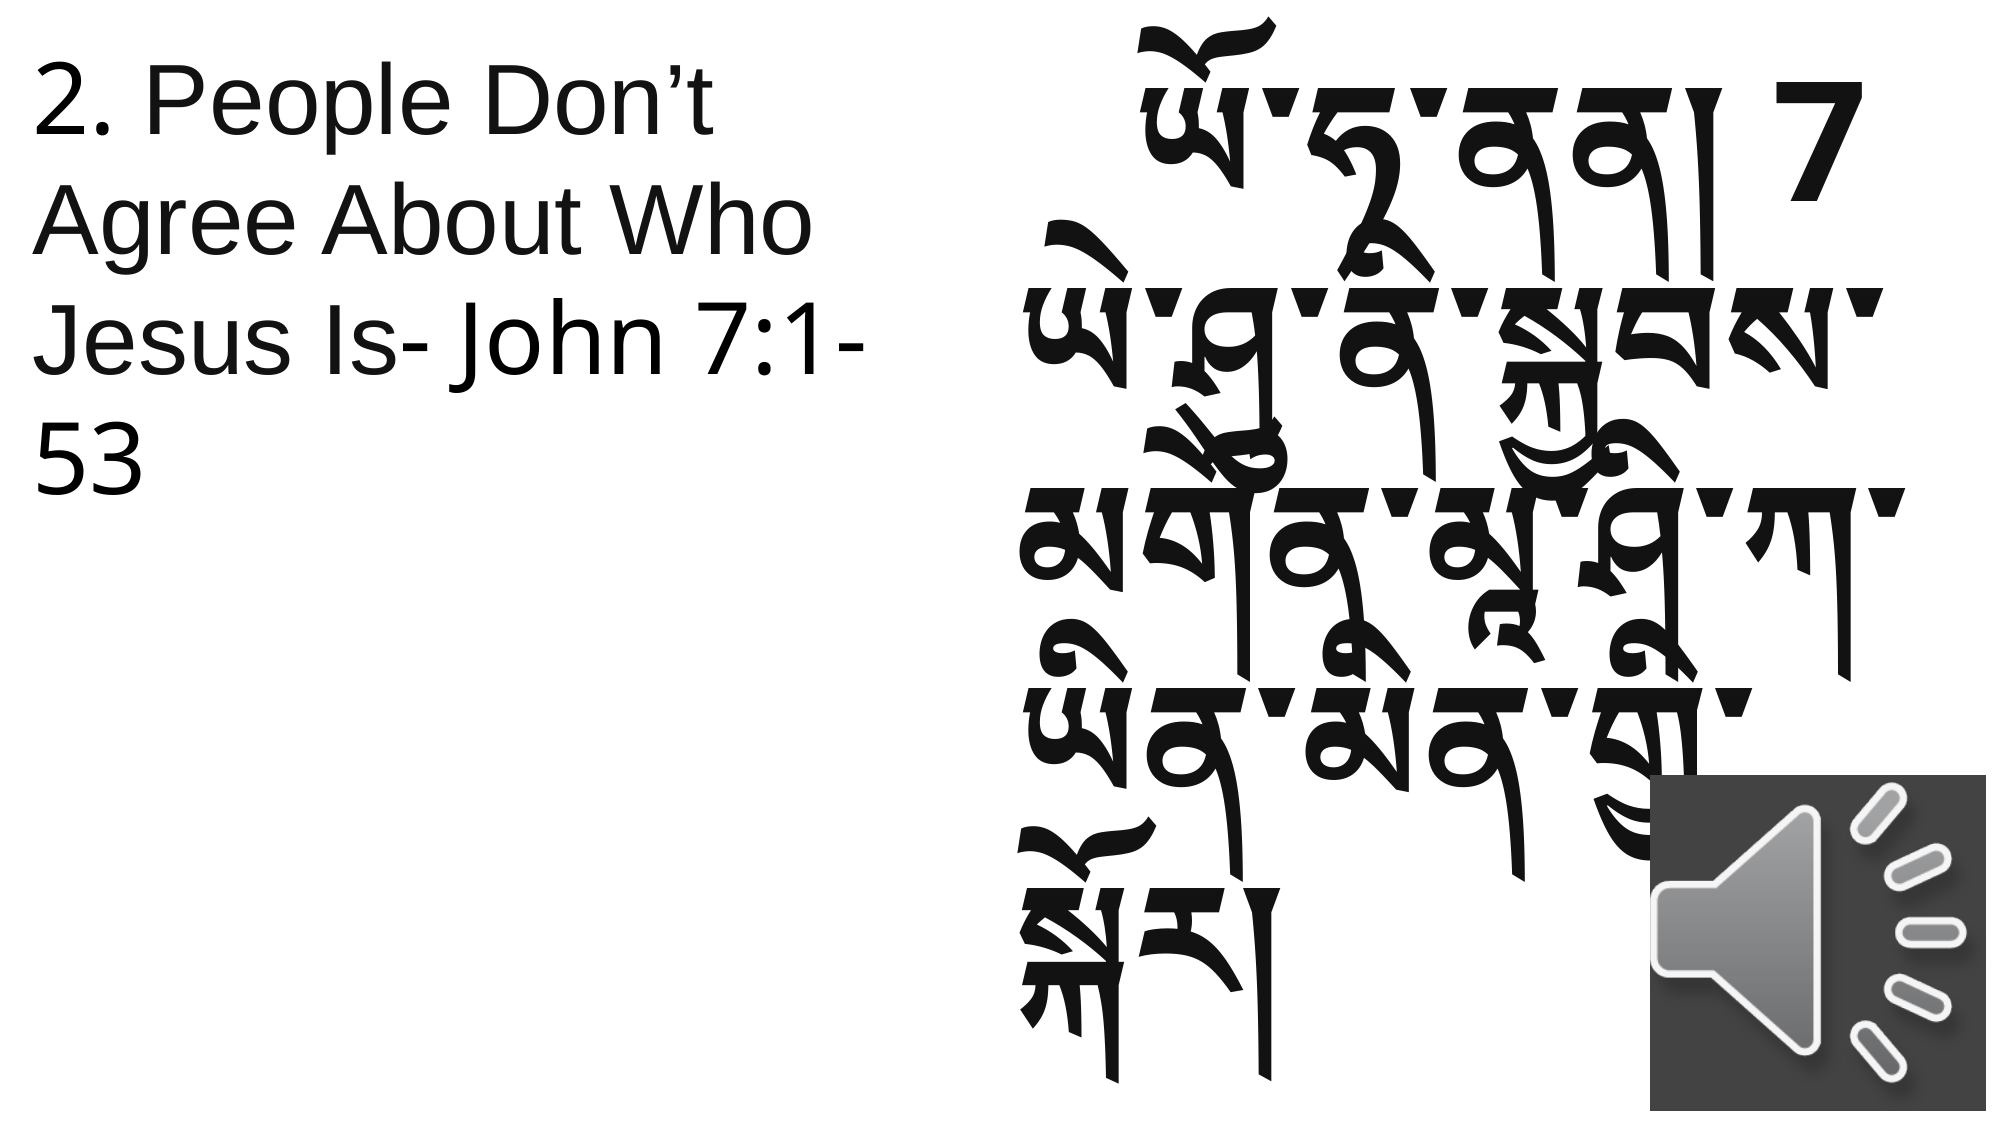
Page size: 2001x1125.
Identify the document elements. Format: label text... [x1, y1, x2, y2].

text_box 2. People Don’t Agree About Who Jesus Is- John 7:1-53 [18, 27, 973, 1104]
text_box ཡོ་ཧ་ནན། 7 ཡེ་ཤུ་ནི་སྐྱབས་མགོན་མཱ་ཤི་ཀ་ཡིན་མིན་གྱི་སྐོར། [999, 27, 2000, 1104]
picture [1648, 773, 1987, 1112]
